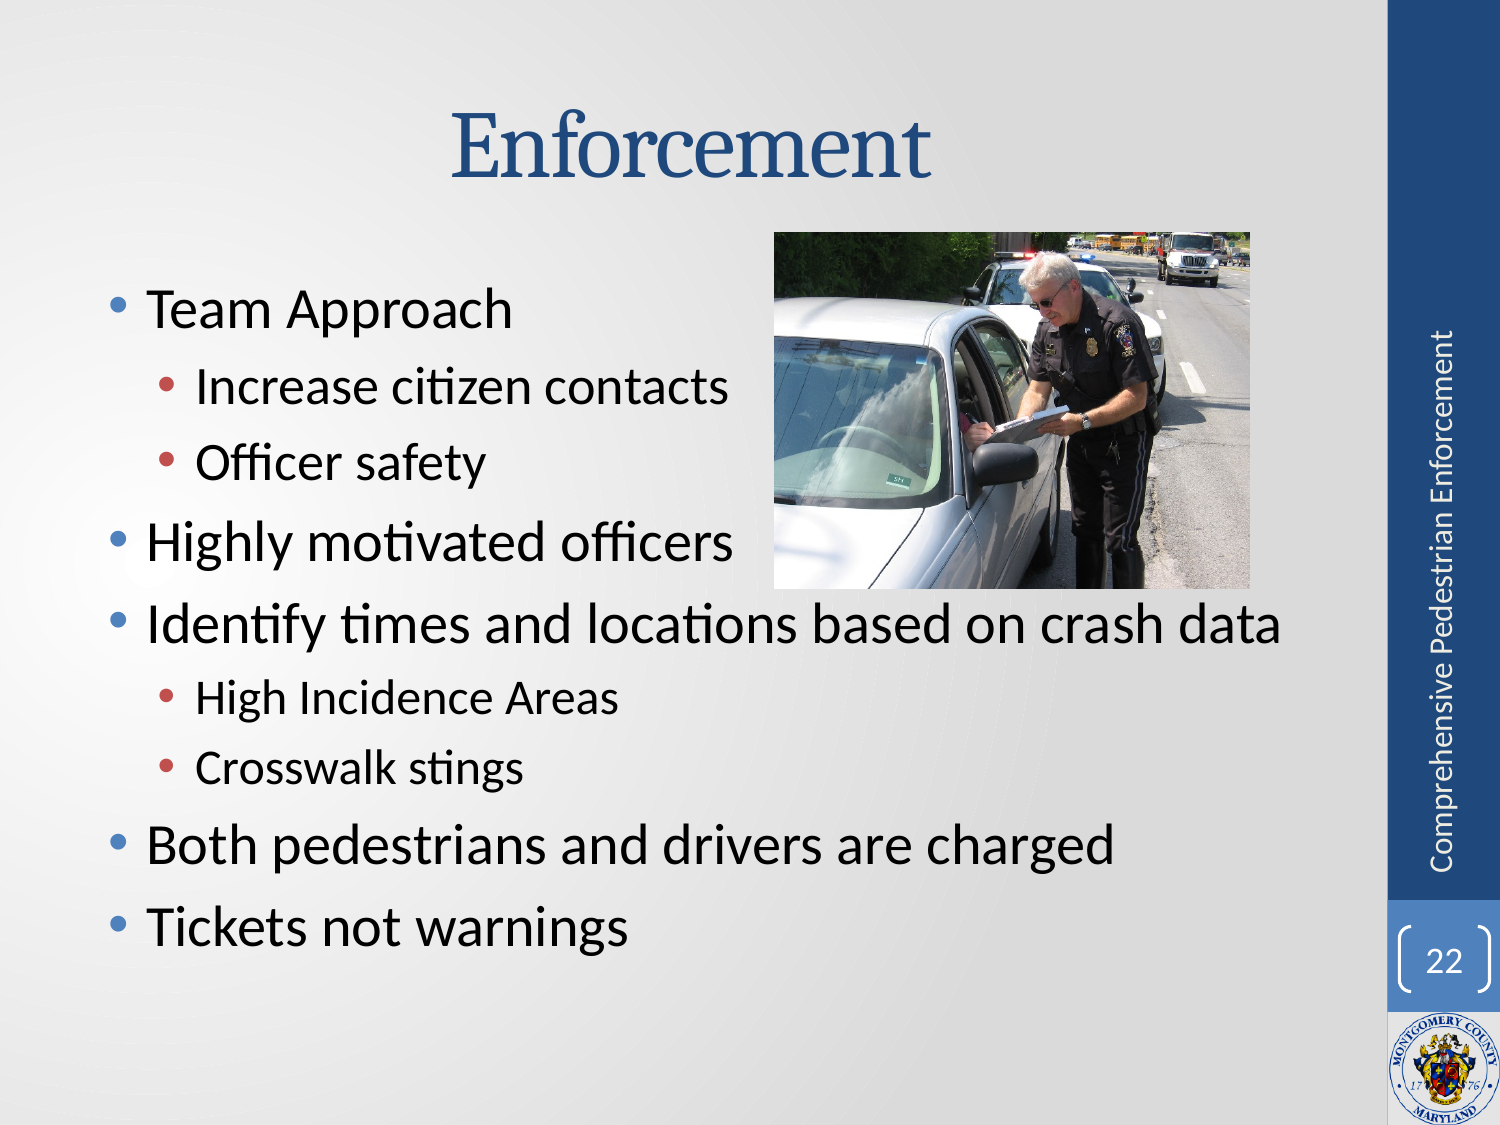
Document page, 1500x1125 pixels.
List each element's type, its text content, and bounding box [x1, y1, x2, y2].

picture [774, 232, 1251, 590]
footer Comprehensive Pedestrian Enforcement [1408, 0, 1469, 889]
picture [1387, 1012, 1500, 1125]
title Enforcement [75, 45, 1325, 233]
list Team Approach Increase citizen contacts Officer safety Highly motivated officers Identify times and locations based on crash data High Incidence Areas Crosswalk stings Both pedestrians and drivers are charged Tickets not warnings [74, 262, 1326, 1051]
slide_number 22 [1397, 924, 1492, 994]
